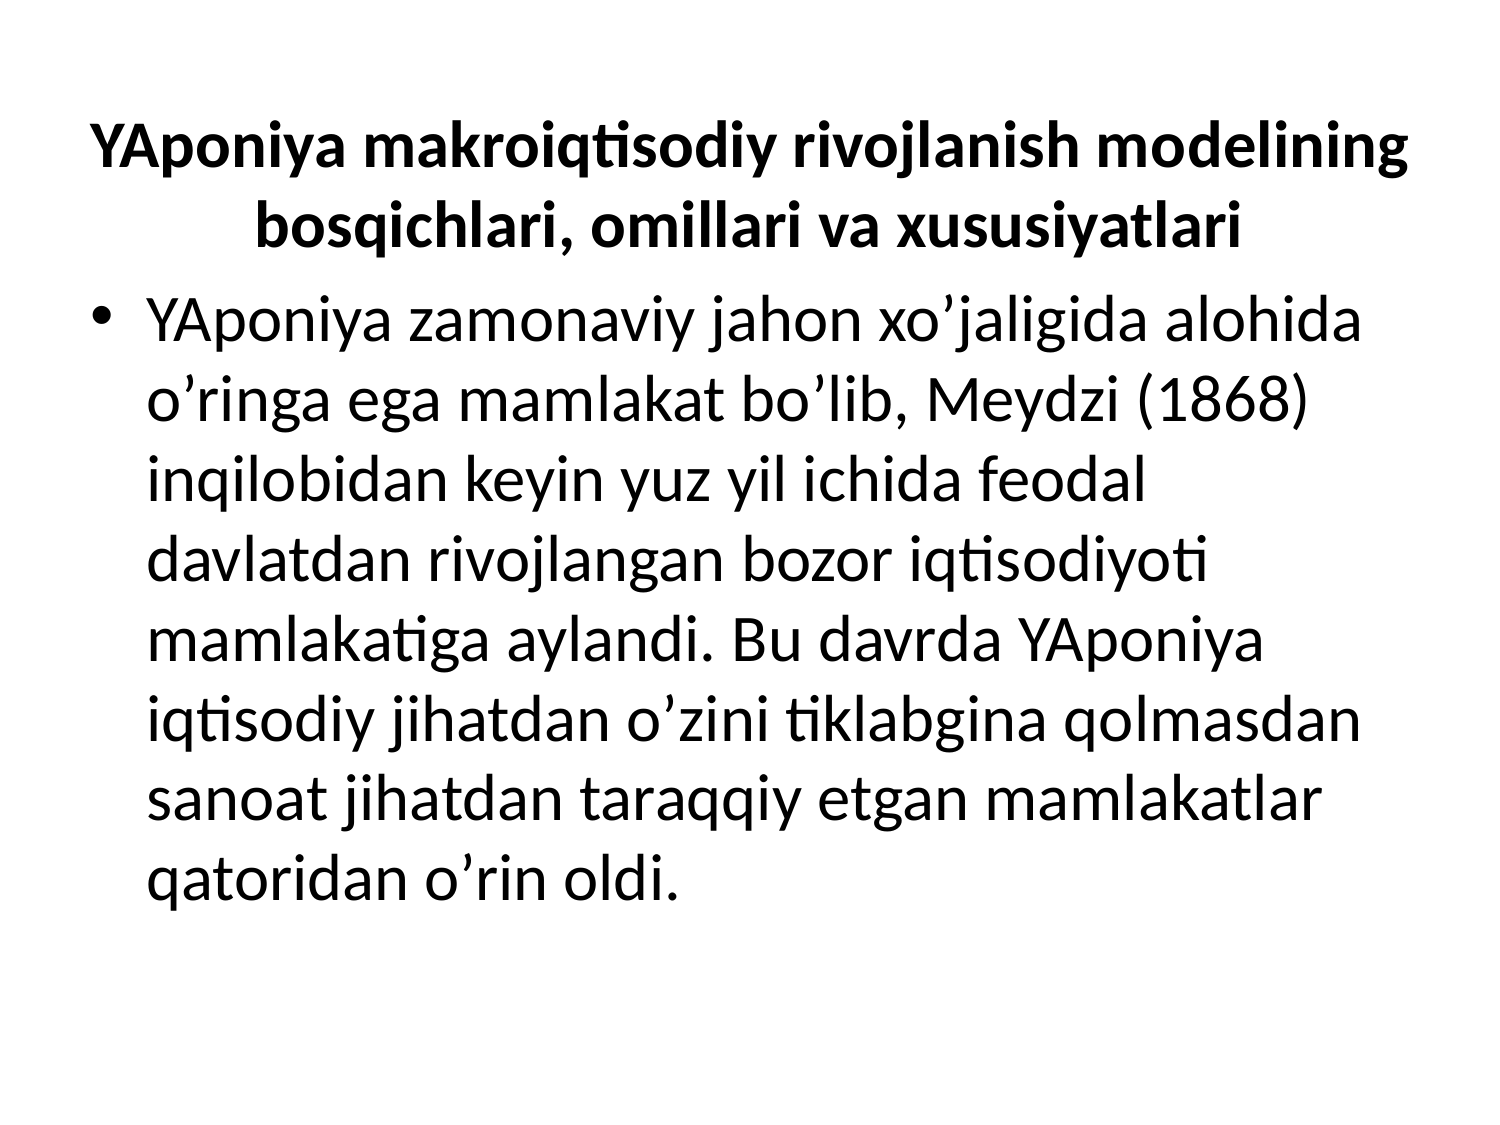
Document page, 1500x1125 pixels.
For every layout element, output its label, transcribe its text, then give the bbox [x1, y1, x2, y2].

list YAponiya makroiqtisodiy rivojlanish modelining bosqichlari, omillari va xususiyatlari YAponiya zamonaviy jahon xo’jaligida alohida o’ringa ega mamlakat bo’lib, Meydzi (1868) inqilobidan keyin yuz yil ichida feodal davlatdan rivojlangan bozor iqtisodiyoti mamlakatiga aylandi. Bu davrda YAponiya iqtisodiy jihatdan o’zini tiklabgina qolmasdan sanoat jihatdan taraqqiy etgan mamlakatlar qatoridan o’rin oldi. [75, 93, 1425, 1005]
